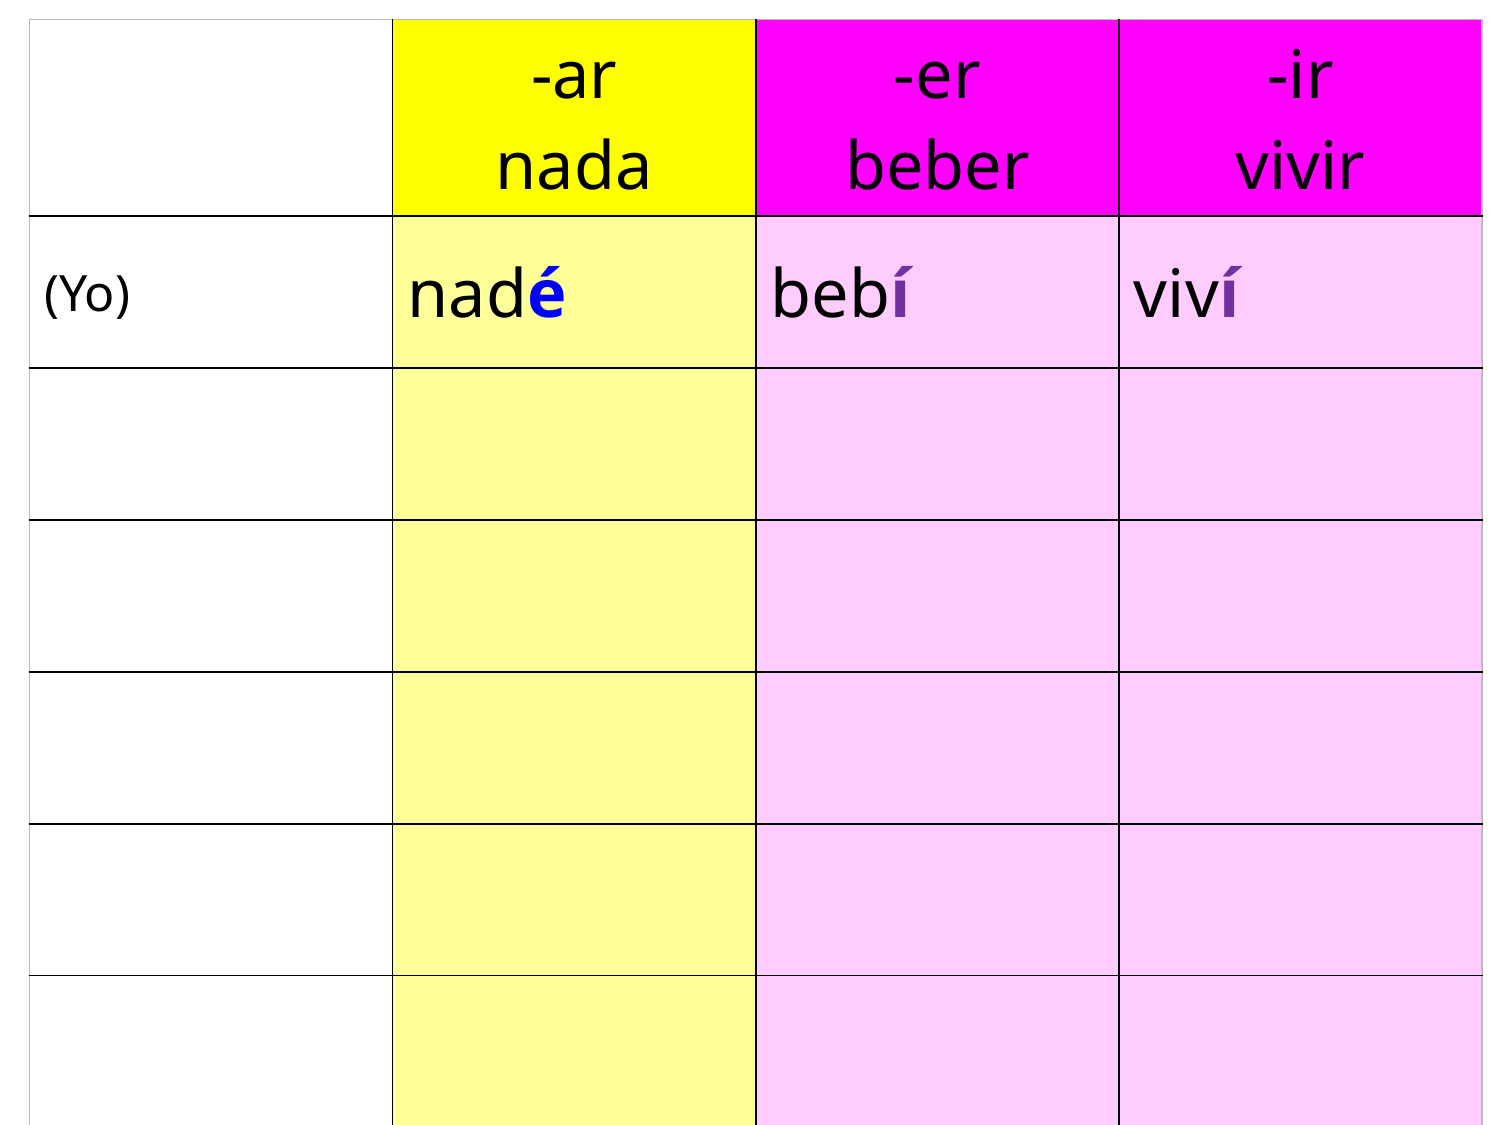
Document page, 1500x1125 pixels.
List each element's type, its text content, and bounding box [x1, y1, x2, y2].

table_cell [757, 521, 1118, 671]
table_cell [757, 673, 1118, 823]
table_cell [393, 521, 755, 671]
table_cell [393, 976, 755, 1125]
table_cell [1120, 521, 1481, 671]
table_cell bebí [757, 217, 1118, 367]
table_cell [393, 369, 755, 519]
table_cell [1120, 825, 1481, 975]
table_cell [757, 825, 1118, 975]
table_cell [30, 825, 392, 975]
table_cell [757, 369, 1118, 519]
table_cell [1120, 369, 1481, 519]
table_cell nadé [393, 217, 755, 367]
table_cell [30, 521, 392, 671]
table_cell [30, 673, 392, 823]
table_header -ir vivir [1120, 20, 1481, 215]
table_header -ar nada [393, 20, 755, 215]
table_header [30, 20, 392, 215]
table_cell [30, 976, 392, 1125]
table_header -er beber [757, 20, 1118, 215]
table_cell [393, 825, 755, 975]
table_cell [757, 976, 1118, 1125]
table_cell viví [1120, 217, 1481, 367]
table_cell [393, 673, 755, 823]
table_cell [1120, 976, 1481, 1125]
table_cell (Yo) [30, 217, 392, 367]
table_cell [1120, 673, 1481, 823]
table_cell [30, 369, 392, 519]
